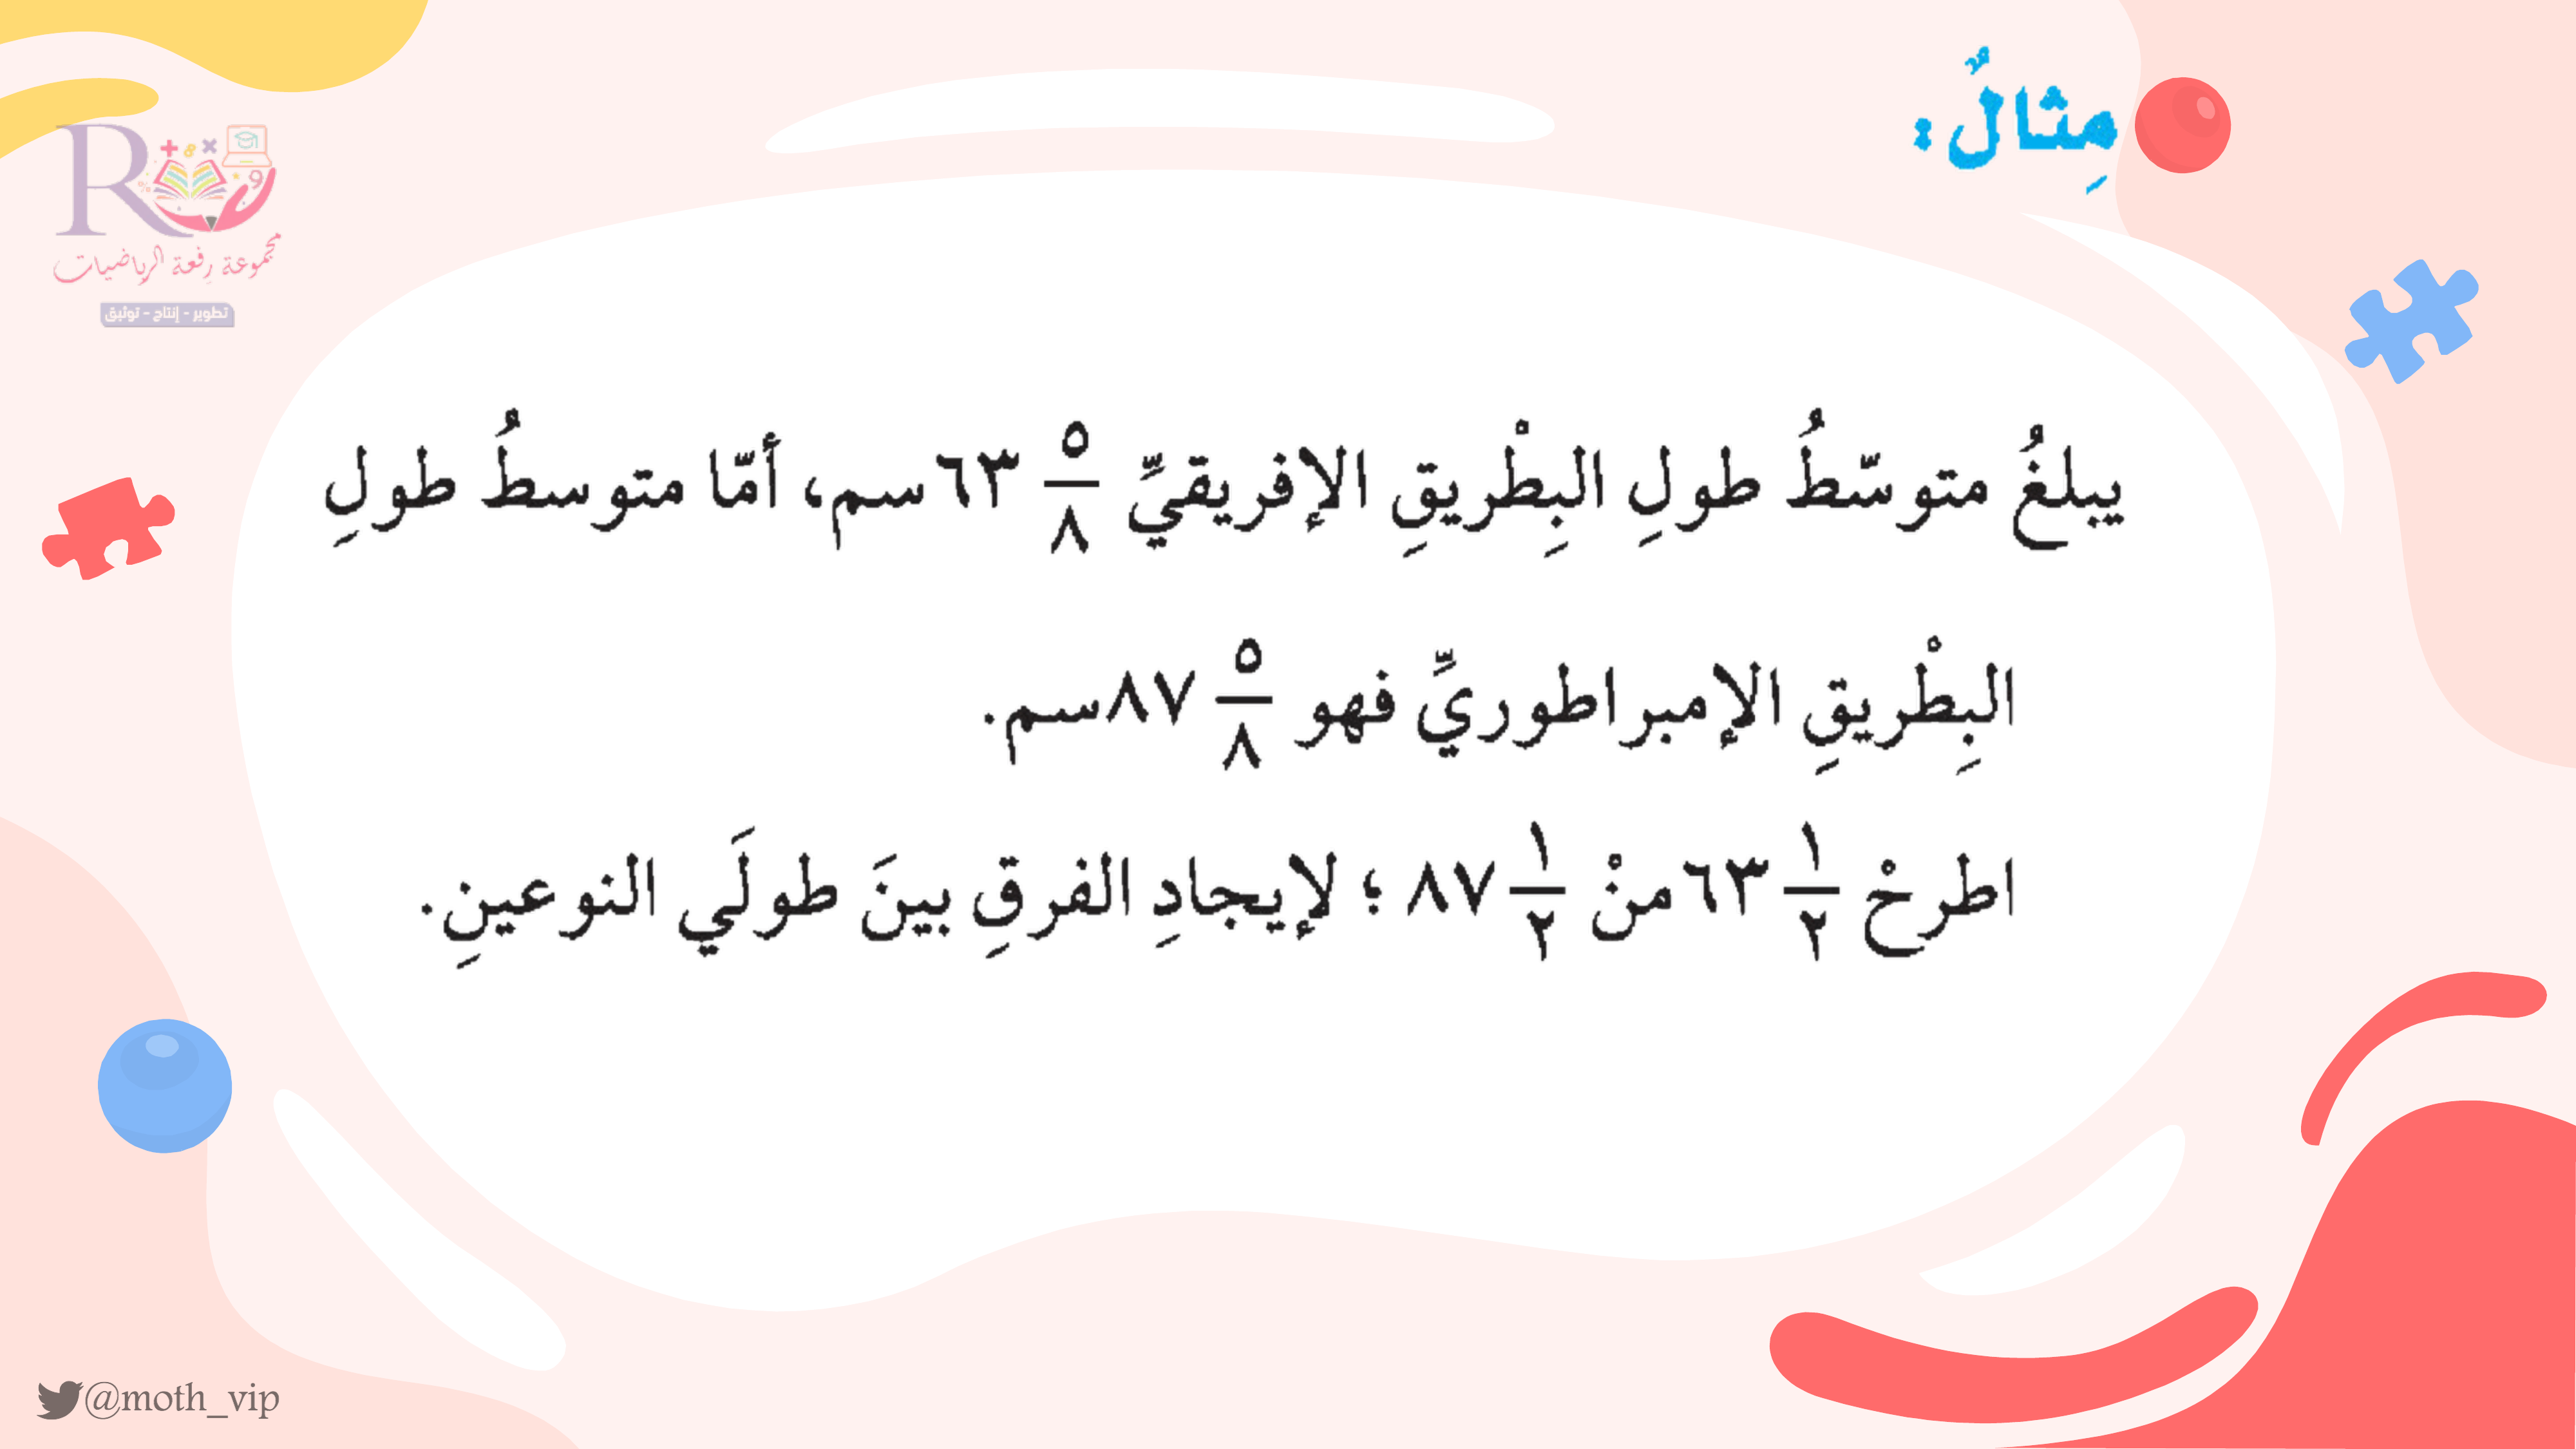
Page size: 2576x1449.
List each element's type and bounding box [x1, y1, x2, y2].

picture [321, 349, 2149, 567]
text_box [2344, 259, 2479, 384]
text_box [1873, 36, 2249, 214]
picture [321, 625, 2149, 1019]
text_box [42, 477, 175, 580]
text_box [97, 1019, 232, 1154]
